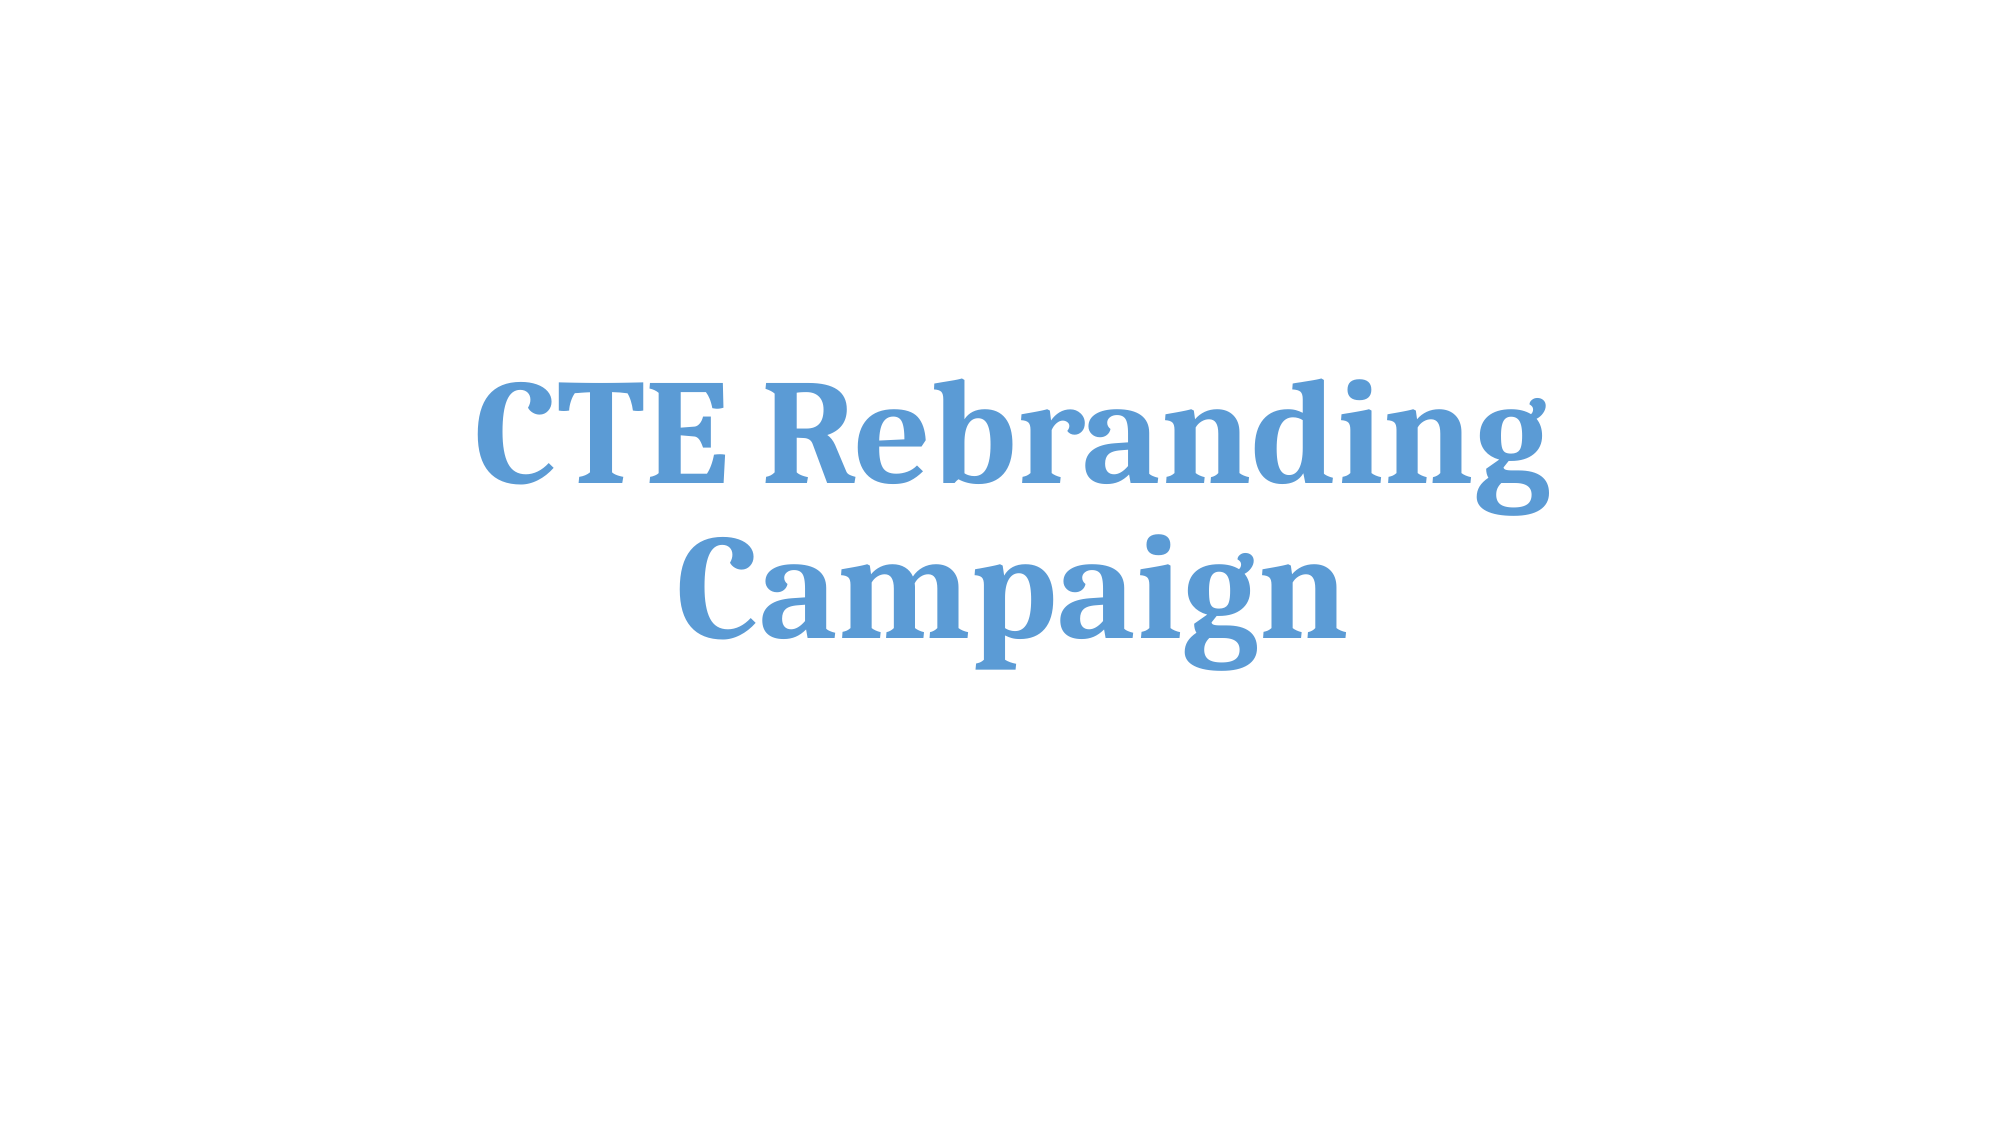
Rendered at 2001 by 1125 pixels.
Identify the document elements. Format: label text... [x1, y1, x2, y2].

list CTE Rebranding Campaign [150, 351, 1876, 876]
